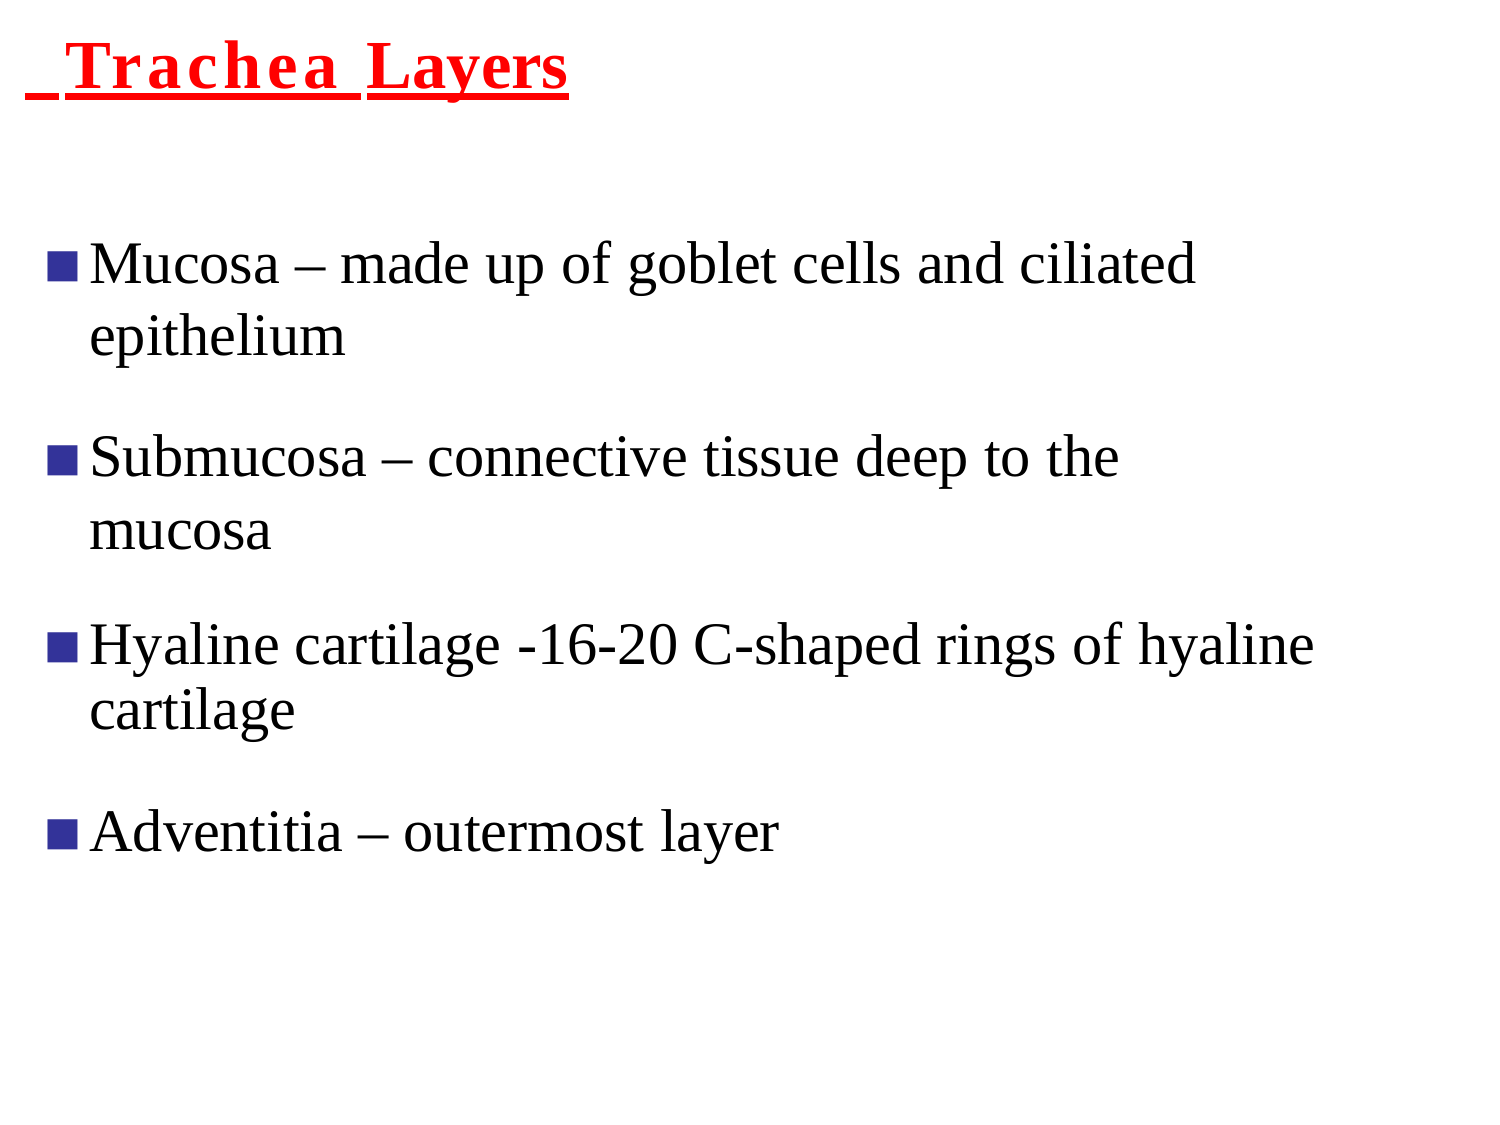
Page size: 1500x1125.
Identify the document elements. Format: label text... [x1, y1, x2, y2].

title Trachea Layers [0, 5, 1500, 208]
text_box Mucosa – made up of goblet cells and ciliated epithelium Submucosa – connective tissue deep to the mucosa Hyaline cartilage -16-20 C-shaped rings of hyaline cartilage Adventitia – outermost layer [36, 220, 1425, 864]
